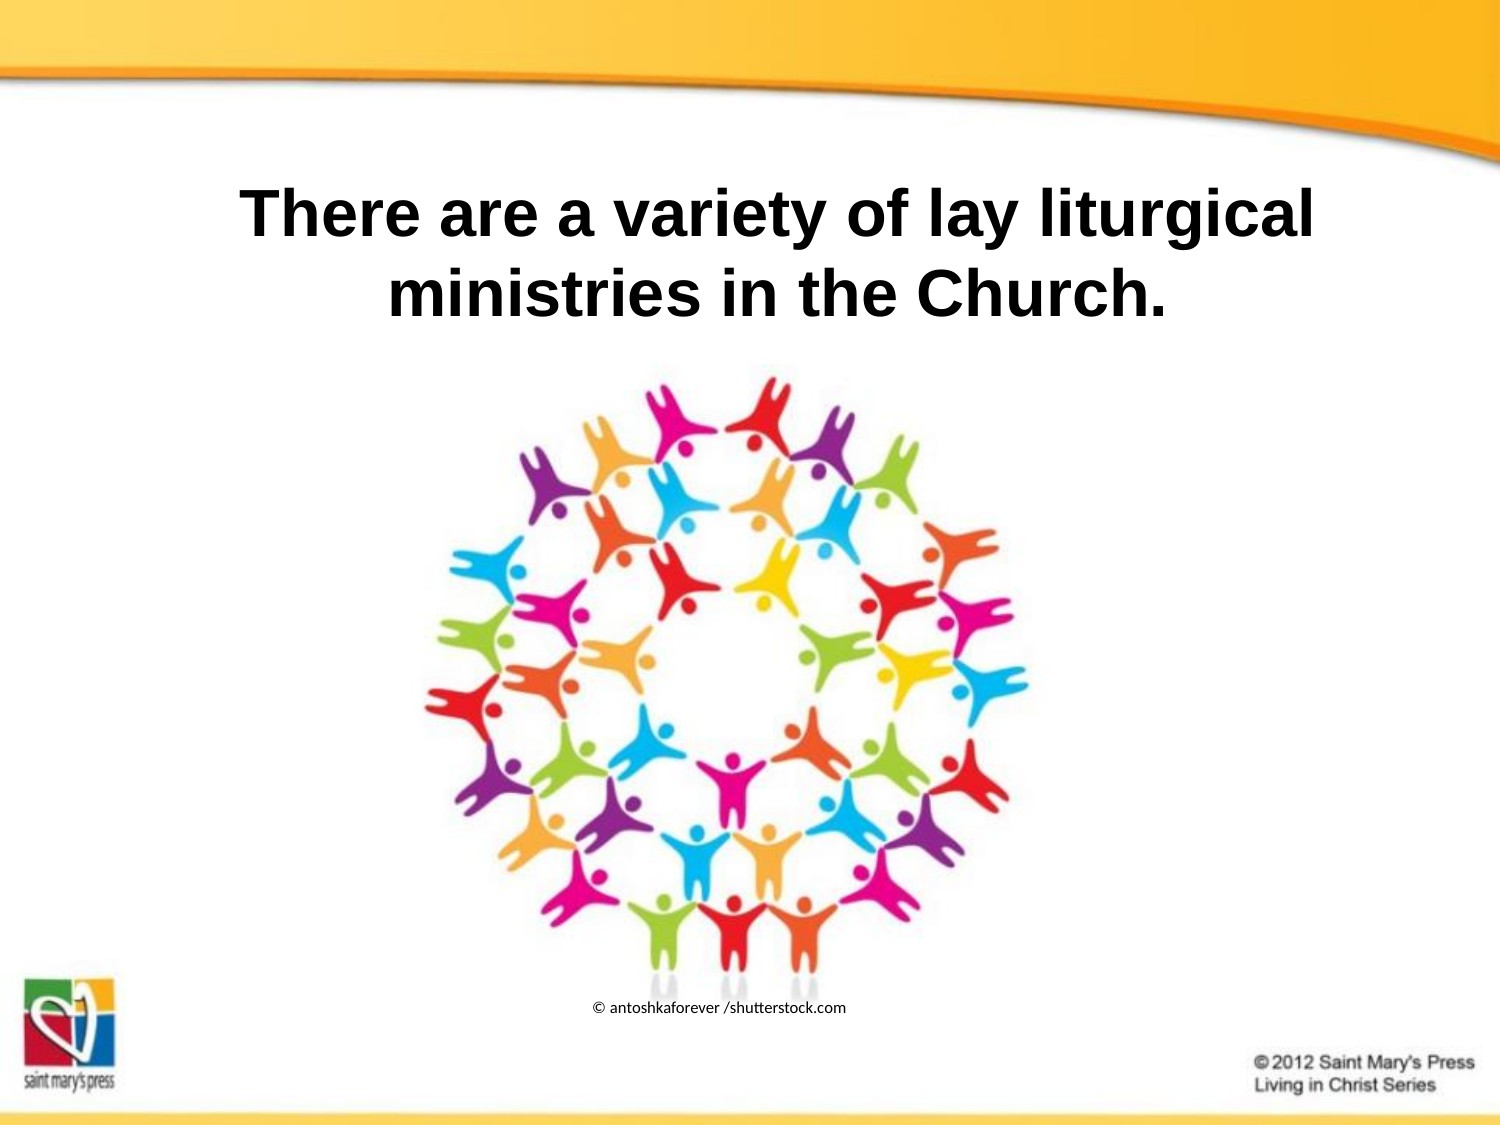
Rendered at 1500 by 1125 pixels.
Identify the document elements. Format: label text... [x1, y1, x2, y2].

text_box There are a variety of lay liturgical ministries in the Church. [78, 162, 1479, 338]
picture [0, 0, 1500, 1125]
